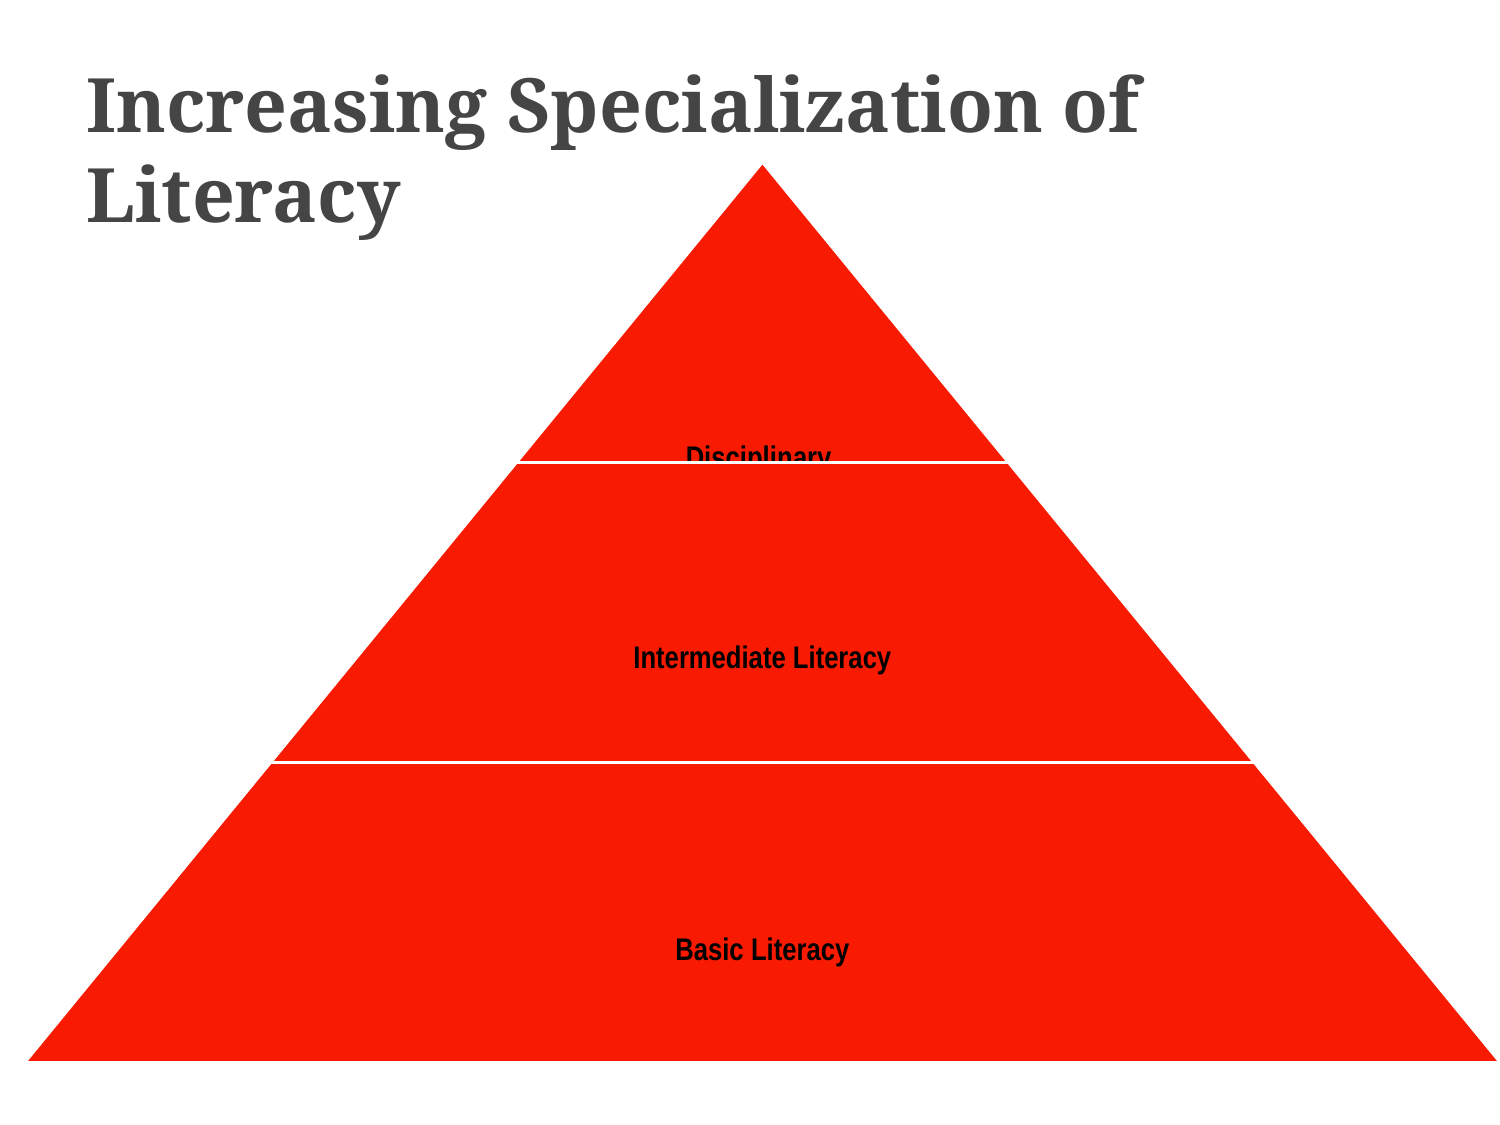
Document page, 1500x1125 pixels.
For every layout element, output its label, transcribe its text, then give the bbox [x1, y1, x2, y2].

text_box Increasing Specialization of Literacy [71, 49, 1284, 162]
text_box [24, 162, 1500, 1063]
